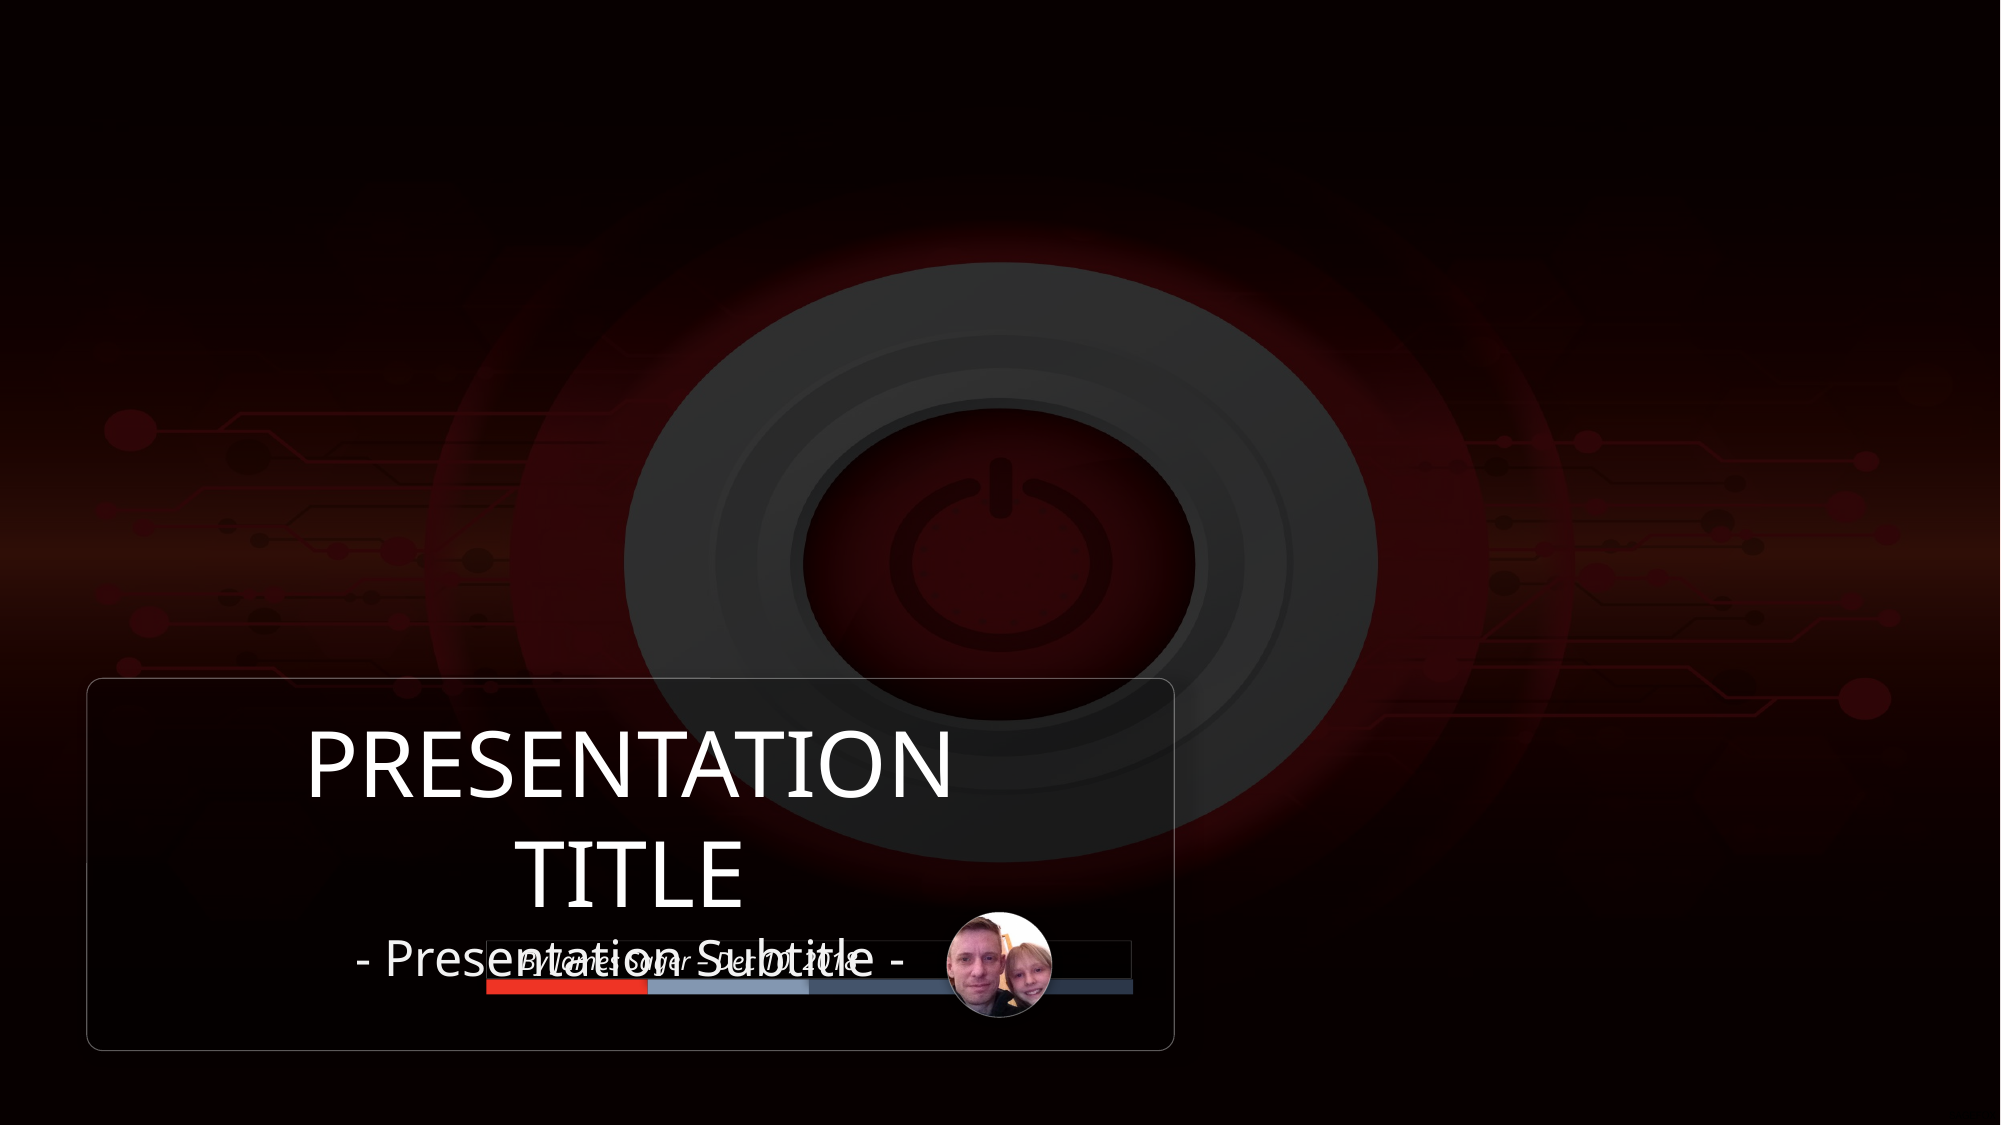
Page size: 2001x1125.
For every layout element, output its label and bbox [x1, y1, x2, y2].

picture [0, 0, 2001, 1125]
text_box [86, 678, 1175, 1051]
